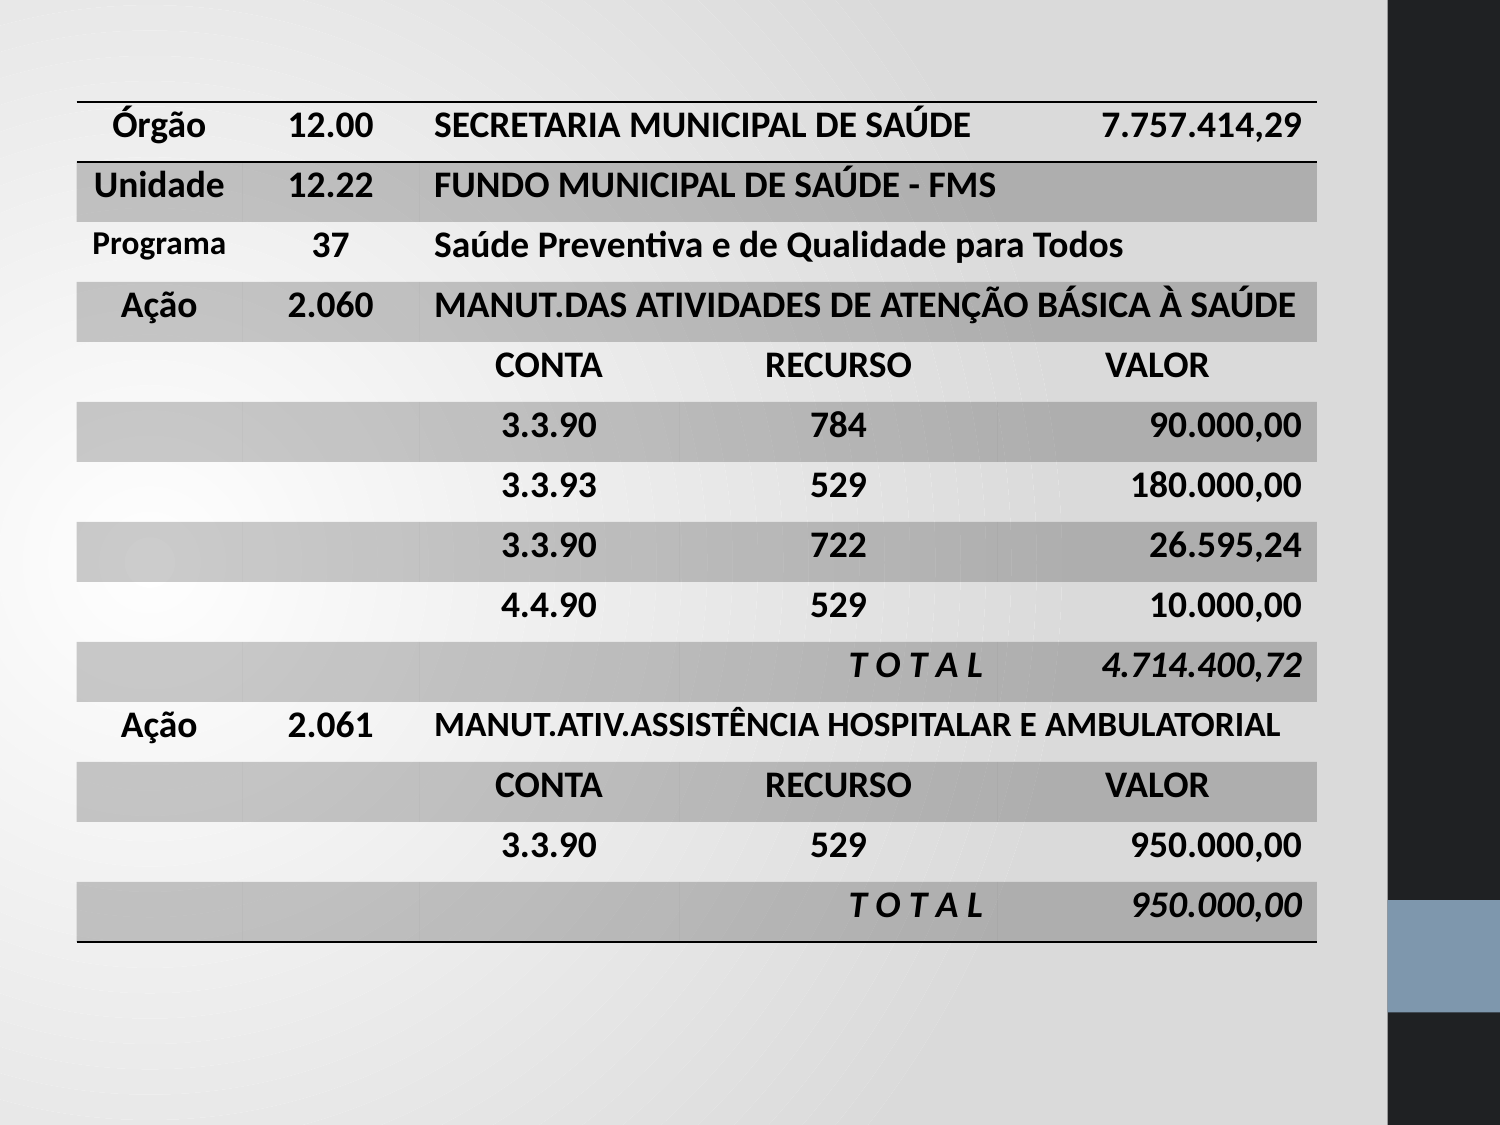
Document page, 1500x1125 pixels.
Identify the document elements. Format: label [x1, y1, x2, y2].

table_header [77, 103, 1317, 161]
table_cell [77, 163, 1317, 941]
